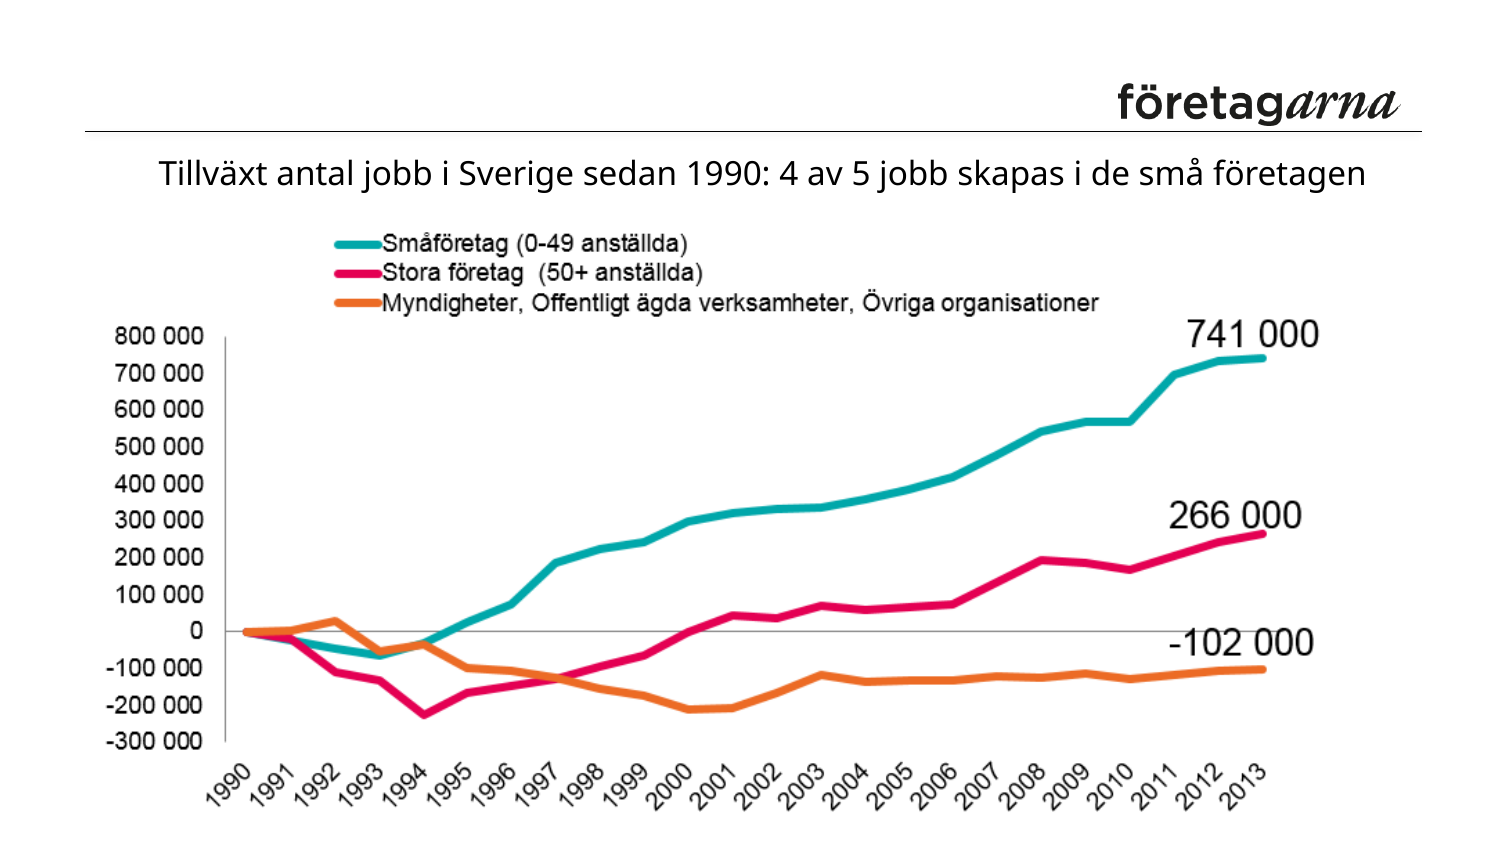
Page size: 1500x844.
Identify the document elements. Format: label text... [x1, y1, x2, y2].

text_box Tillväxt antal jobb i Sverige sedan 1990: 4 av 5 jobb skapas i de små företagen [84, 144, 1443, 199]
picture [1118, 83, 1401, 126]
picture [74, 220, 1433, 831]
